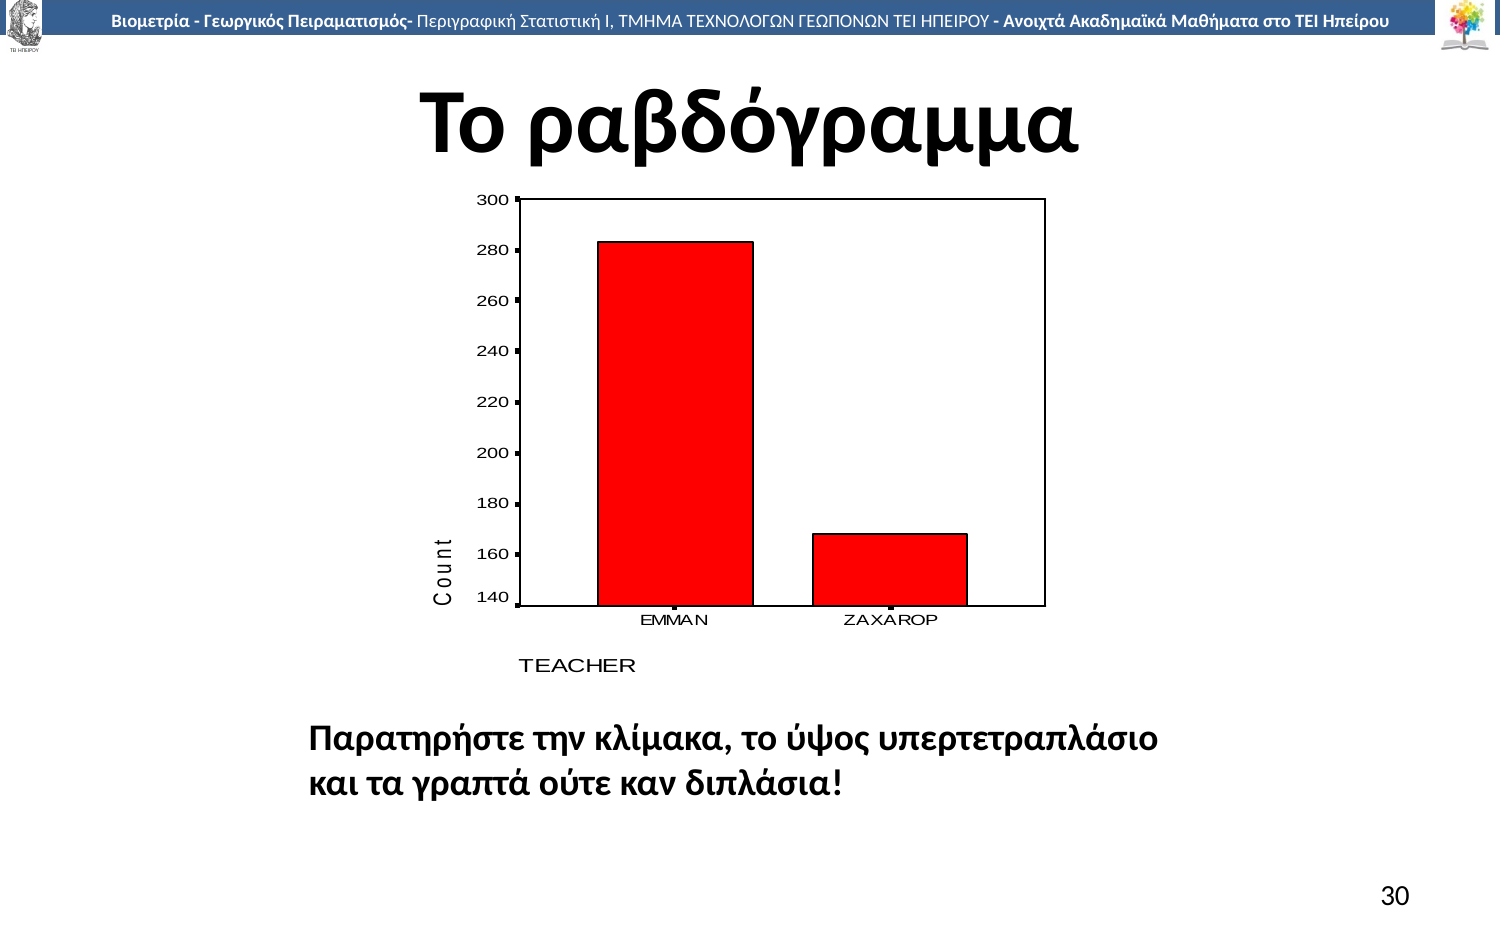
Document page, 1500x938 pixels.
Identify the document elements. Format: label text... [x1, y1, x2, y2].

picture [6, 0, 42, 54]
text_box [383, 173, 1071, 694]
list Παρατηρήστε την κλίμακα, το ύψος υπερτετραπλάσιο και τα γραπτά ούτε καν διπλάσια! [294, 705, 1194, 844]
slide_number 30 [1074, 868, 1425, 919]
picture [1435, 0, 1495, 52]
title Το ραβδόγραμμα [75, 37, 1425, 194]
